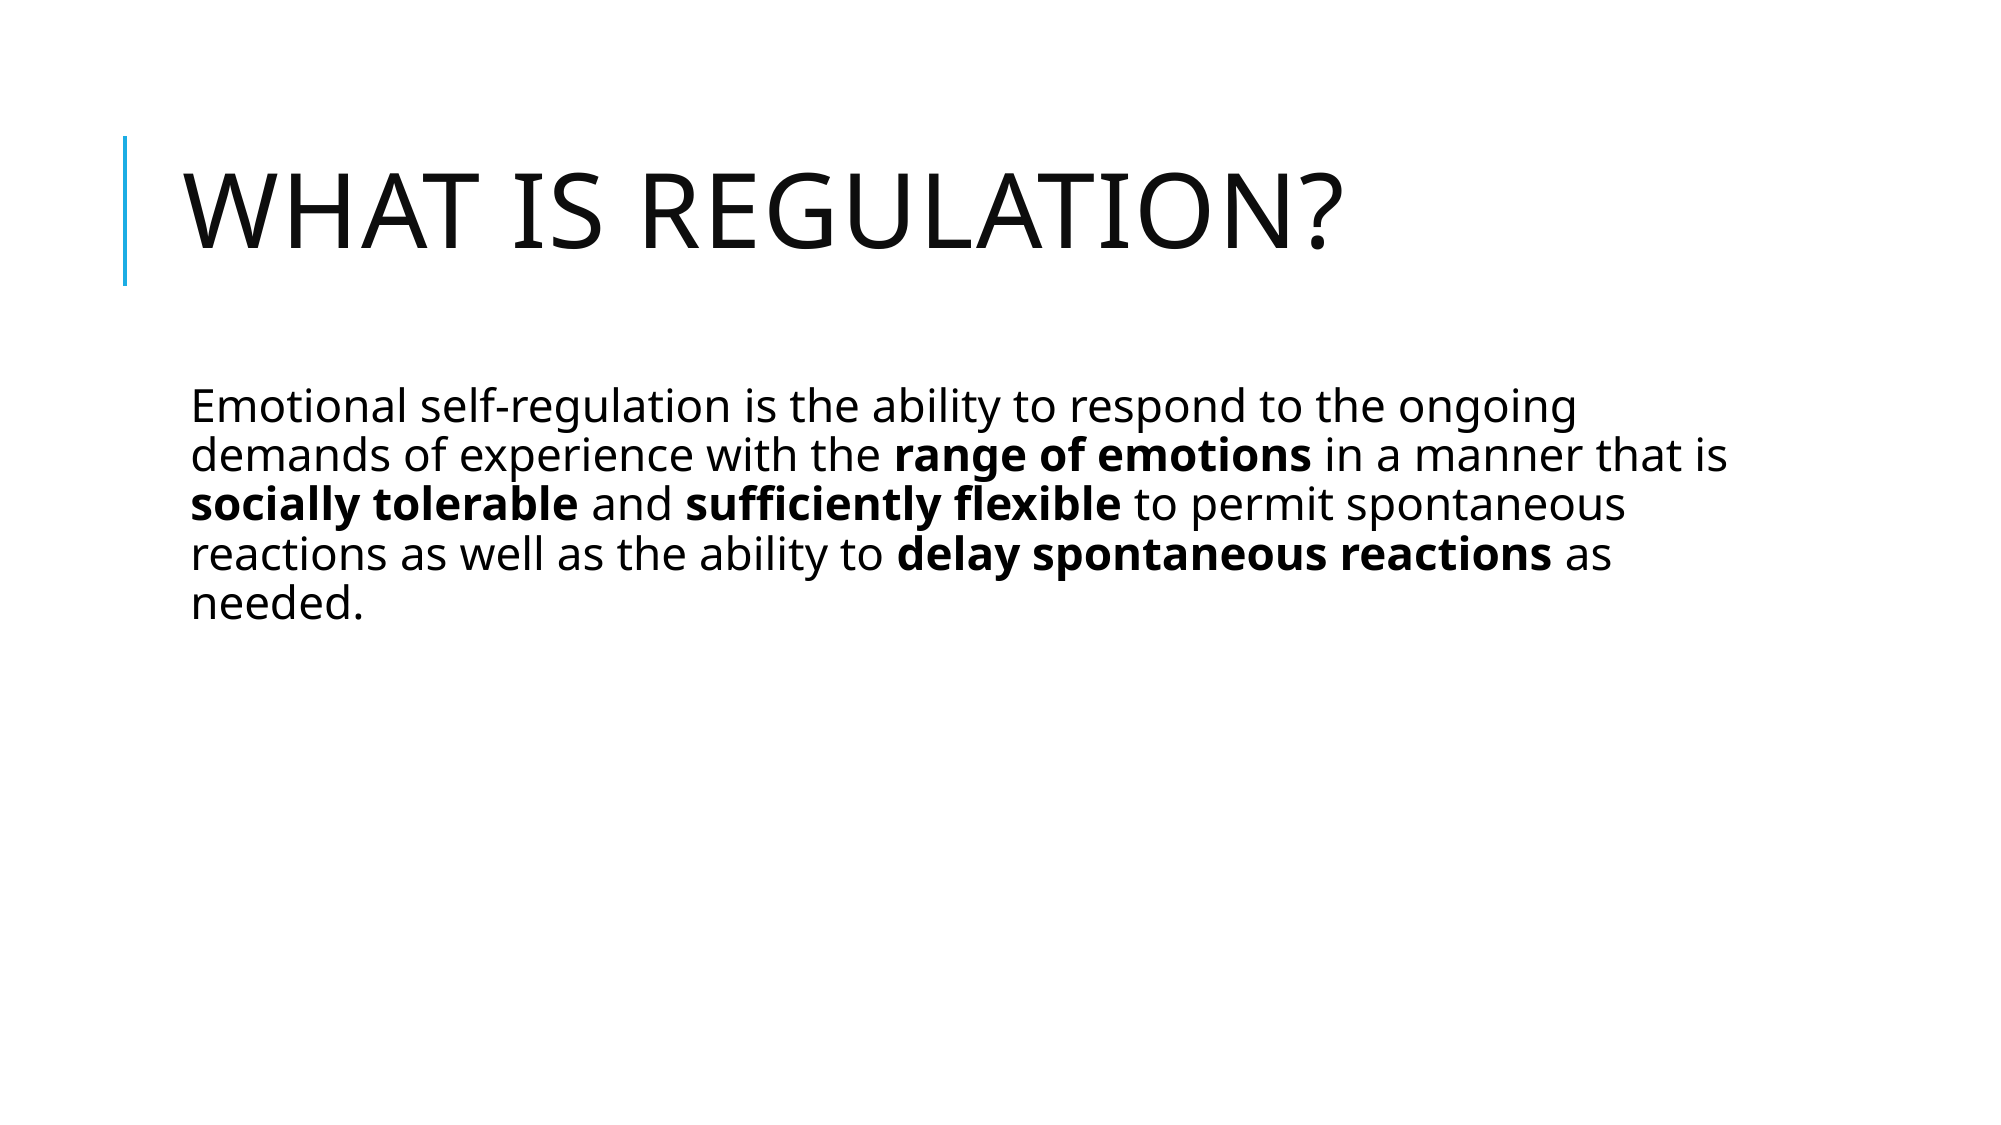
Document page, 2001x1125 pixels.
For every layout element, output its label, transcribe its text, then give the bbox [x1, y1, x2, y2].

title What is regulation? [168, 96, 1763, 342]
list Emotional self-regulation is the ability to respond to the ongoing demands of experience with the range of emotions in a manner that is socially tolerable and sufficiently flexible to permit spontaneous reactions as well as the ability to delay spontaneous reactions as needed. [168, 375, 1763, 1035]
